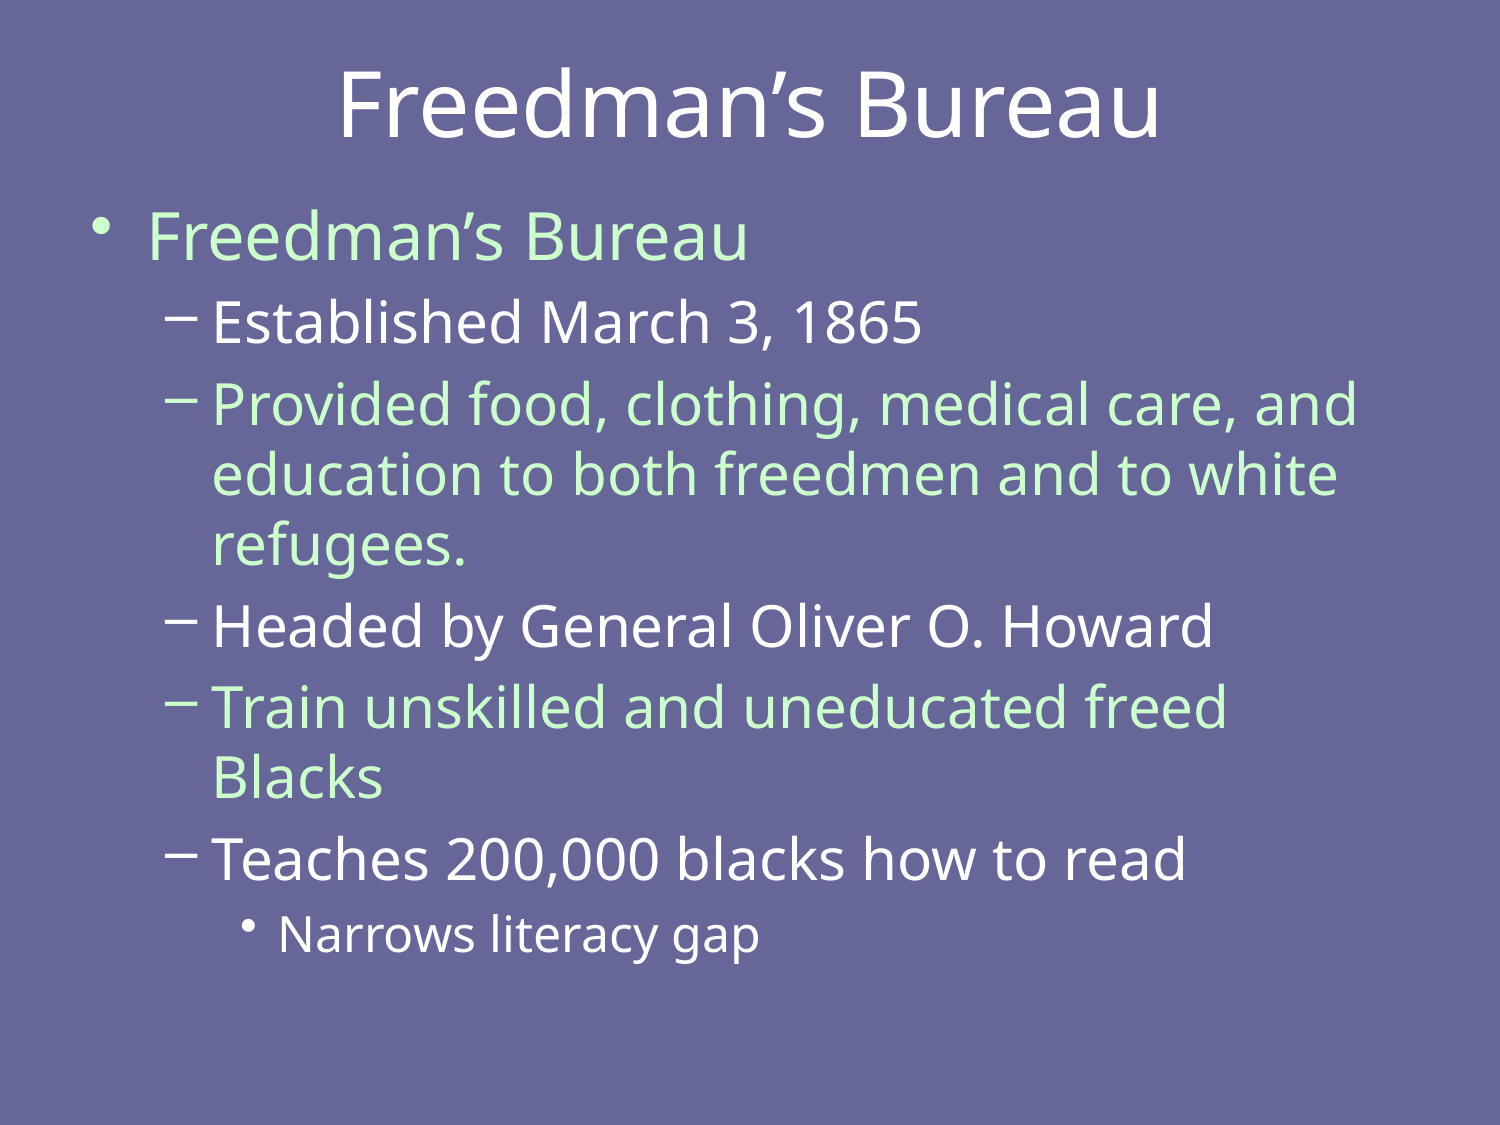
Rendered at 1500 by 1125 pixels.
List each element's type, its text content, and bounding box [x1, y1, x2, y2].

list Freedman’s Bureau Established March 3, 1865 Provided food, clothing, medical care, and education to both freedmen and to white refugees. Headed by General Oliver O. Howard Train unskilled and uneducated freed Blacks Teaches 200,000 blacks how to read Narrows literacy gap [75, 186, 1425, 1005]
title Freedman’s Bureau [75, 45, 1425, 156]
